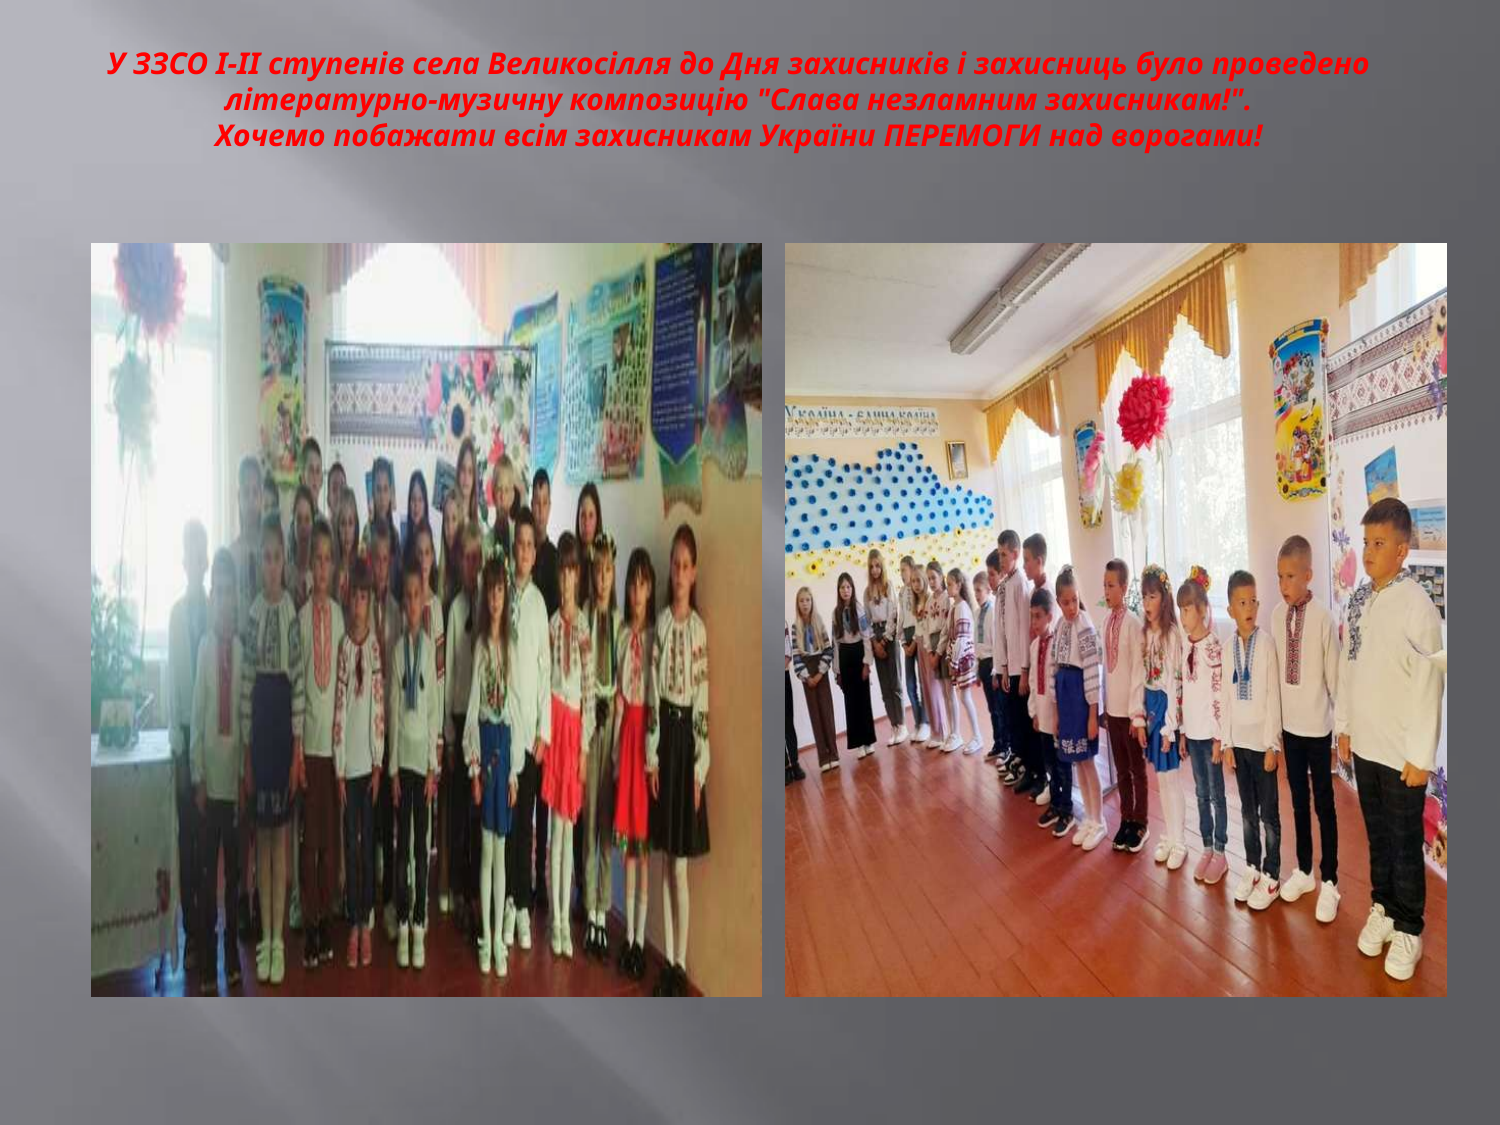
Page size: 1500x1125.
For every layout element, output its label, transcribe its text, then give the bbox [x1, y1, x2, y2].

title У ЗЗСО І-ІІ ступенів села Великосілля до Дня захисників і захисниць було проведено літературно-музичну композицію "Слава незламним захисникам!". Хочемо побажати всім захисникам України ПЕРЕМОГИ над ворогами! [53, 0, 1425, 233]
picture [91, 243, 763, 997]
picture [785, 243, 1448, 997]
